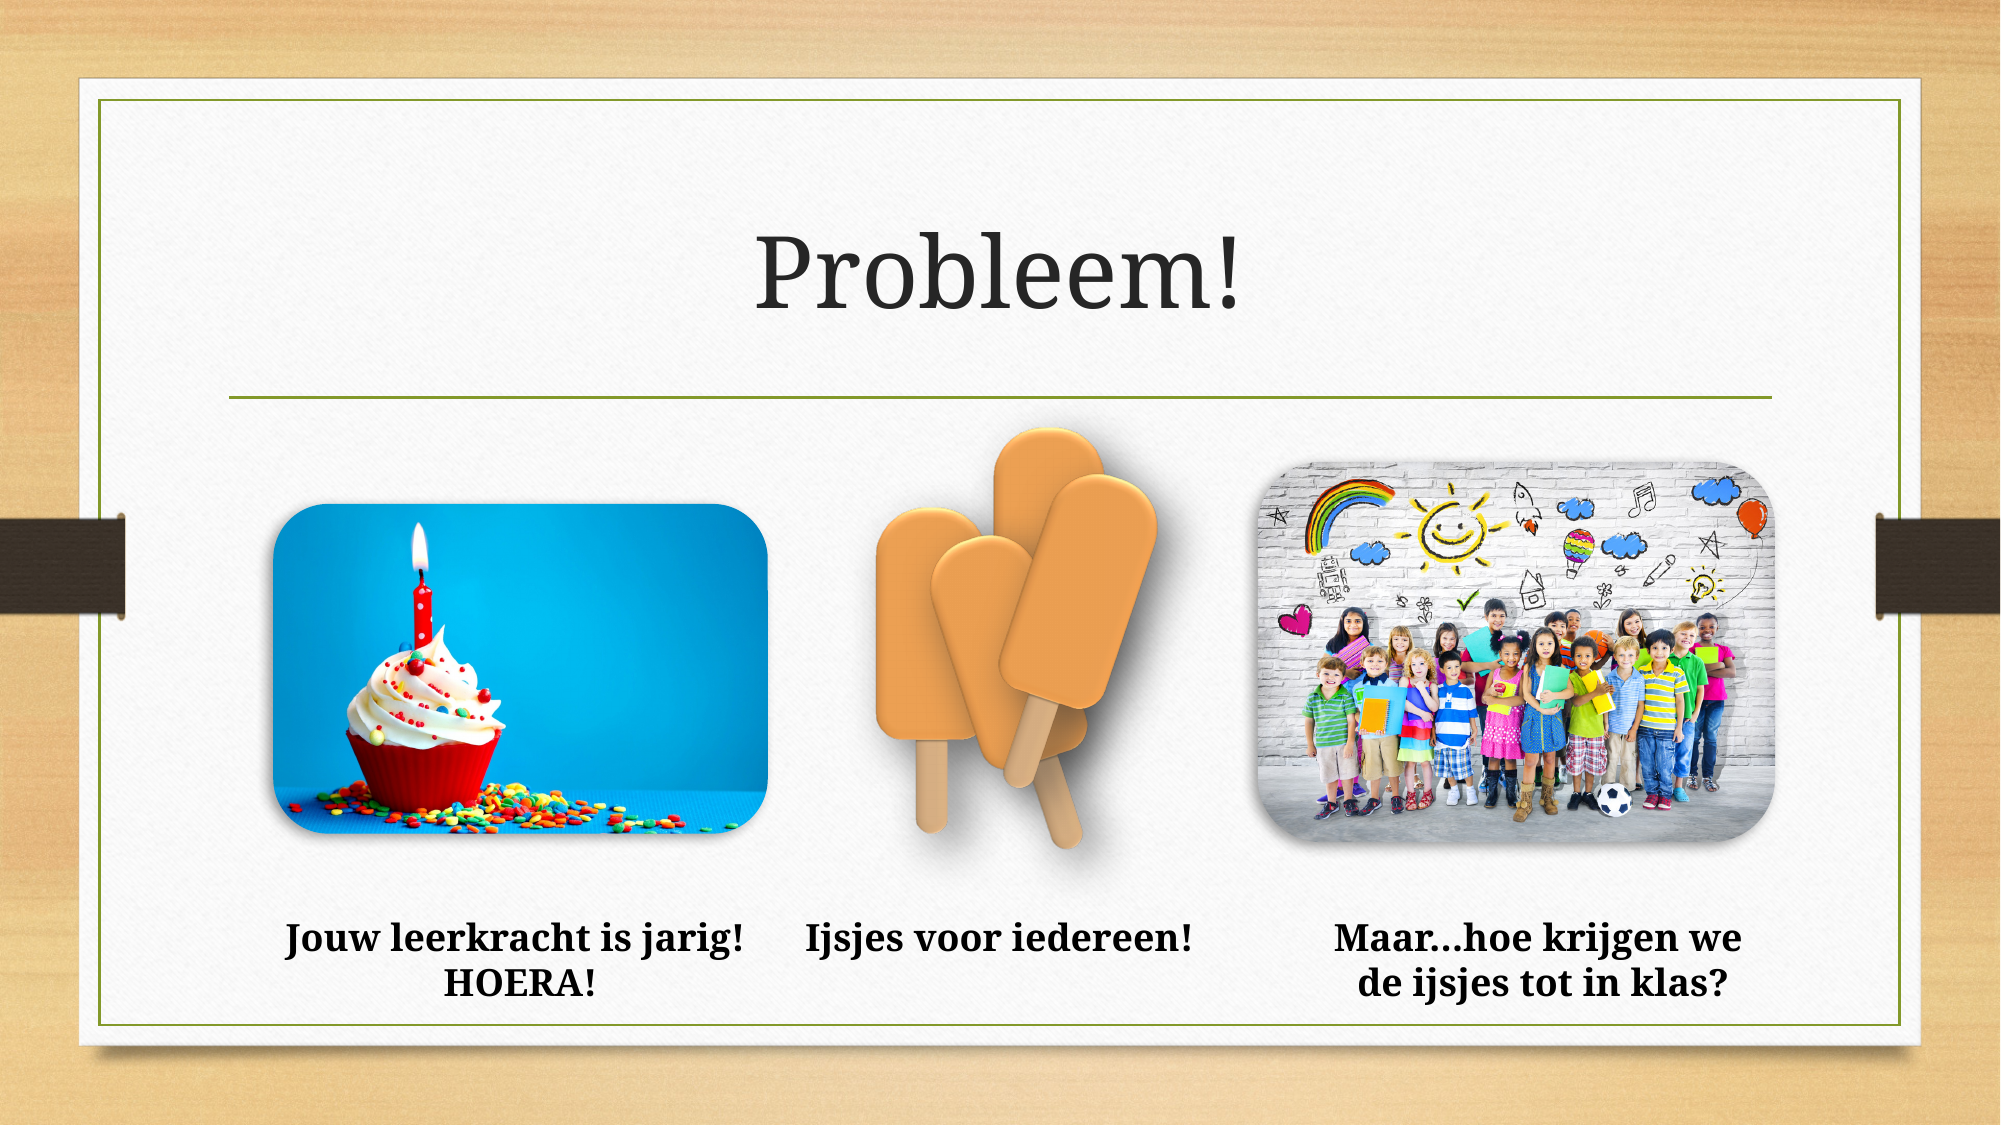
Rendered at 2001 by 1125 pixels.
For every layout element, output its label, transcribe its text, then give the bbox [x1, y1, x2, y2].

text_box Jouw leerkracht is jarig! HOERA! [222, 906, 819, 1011]
title Probleem! [212, 161, 1788, 375]
text_box Ijsjes voor iedereen! [701, 906, 1206, 966]
text_box Maar…hoe krijgen we de ijsjes tot in klas? [1206, 906, 1880, 1011]
picture [0, 0, 2001, 1125]
